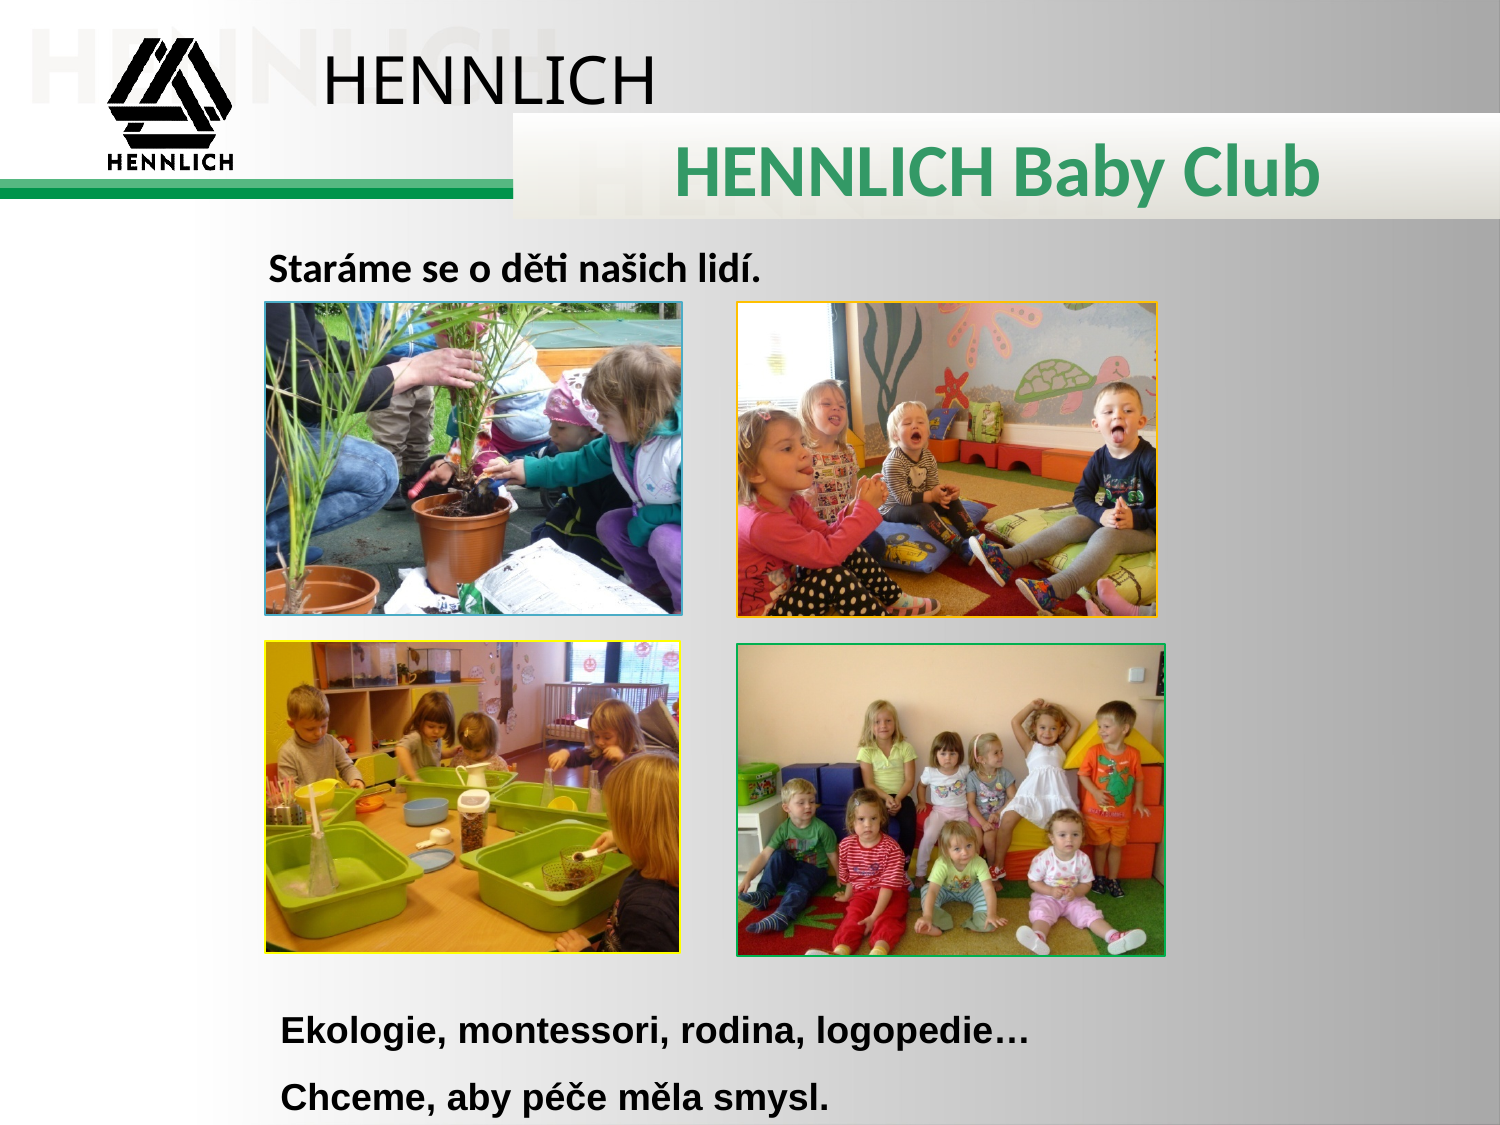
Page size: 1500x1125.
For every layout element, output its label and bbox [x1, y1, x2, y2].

text_box [0, 30, 680, 200]
list [265, 641, 680, 953]
list [738, 644, 1164, 956]
picture [0, 0, 1500, 1125]
list [265, 302, 681, 615]
list [738, 302, 1157, 616]
